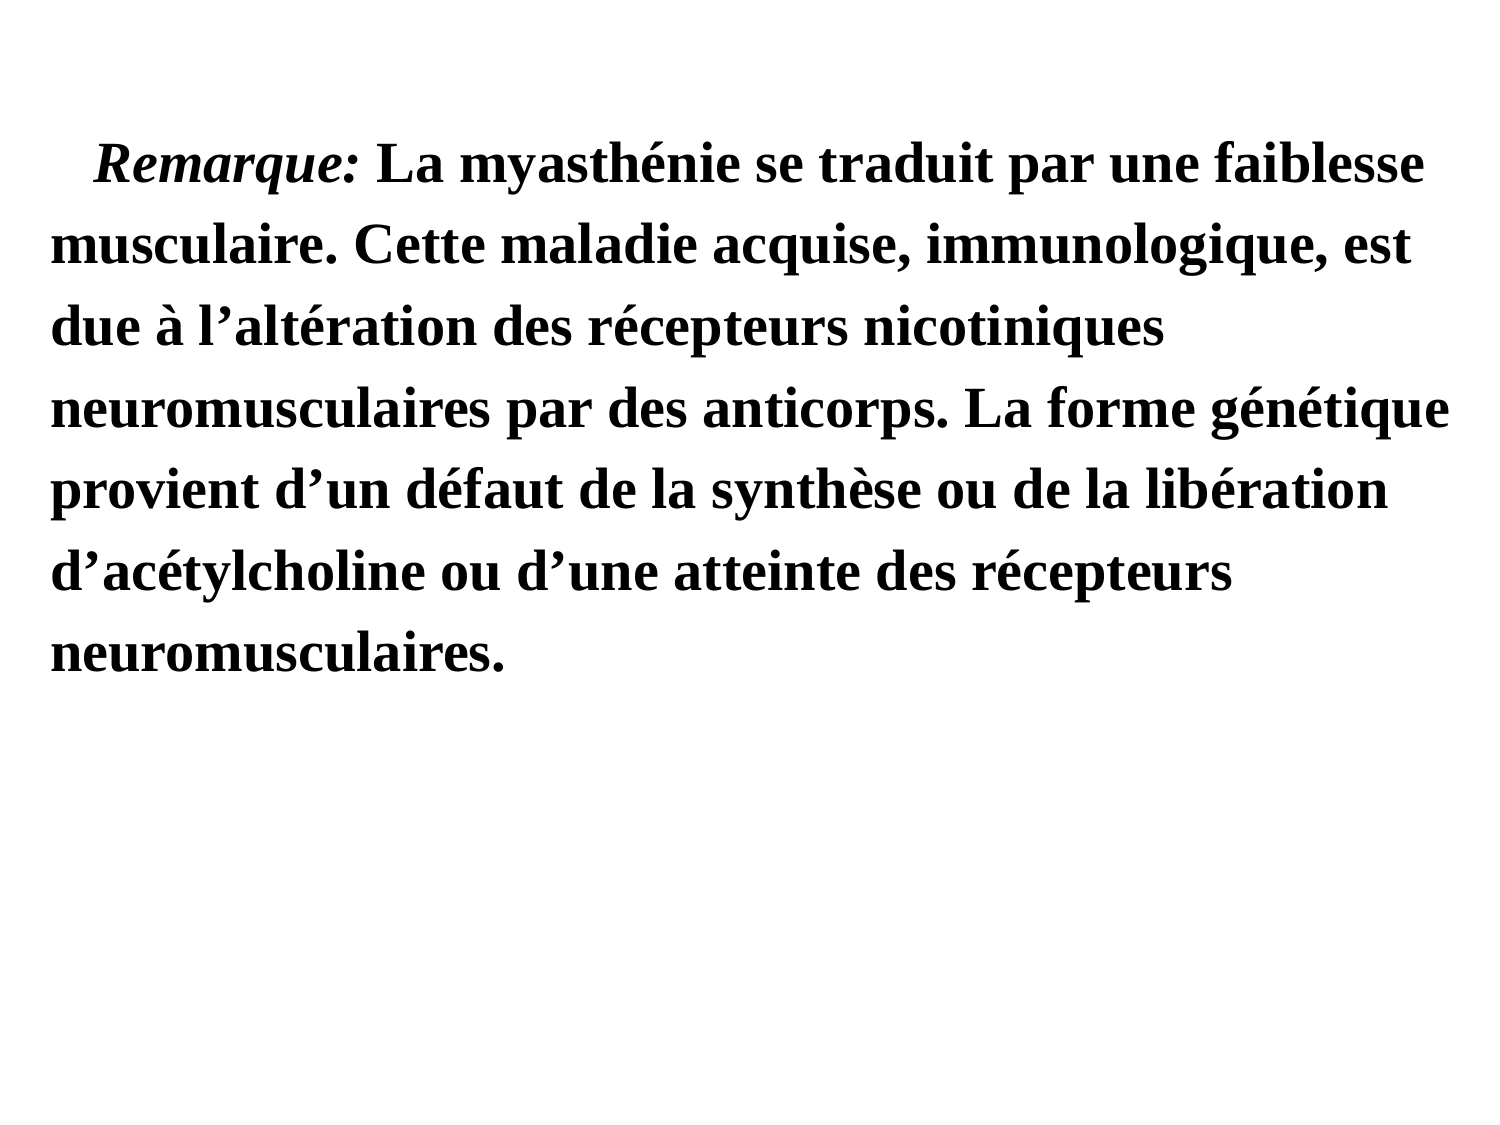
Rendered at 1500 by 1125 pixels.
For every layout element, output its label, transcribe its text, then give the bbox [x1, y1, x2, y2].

list Remarque: La myasthénie se traduit par une faiblesse musculaire. Cette maladie acquise, immunologique, est due à l’altération des récepteurs nicotiniques neuromusculaires par des anticorps. La forme génétique provient d’un défaut de la synthèse ou de la libération d’acétylcholine ou d’une atteinte des récepteurs neuromusculaires. [35, 35, 1477, 1090]
